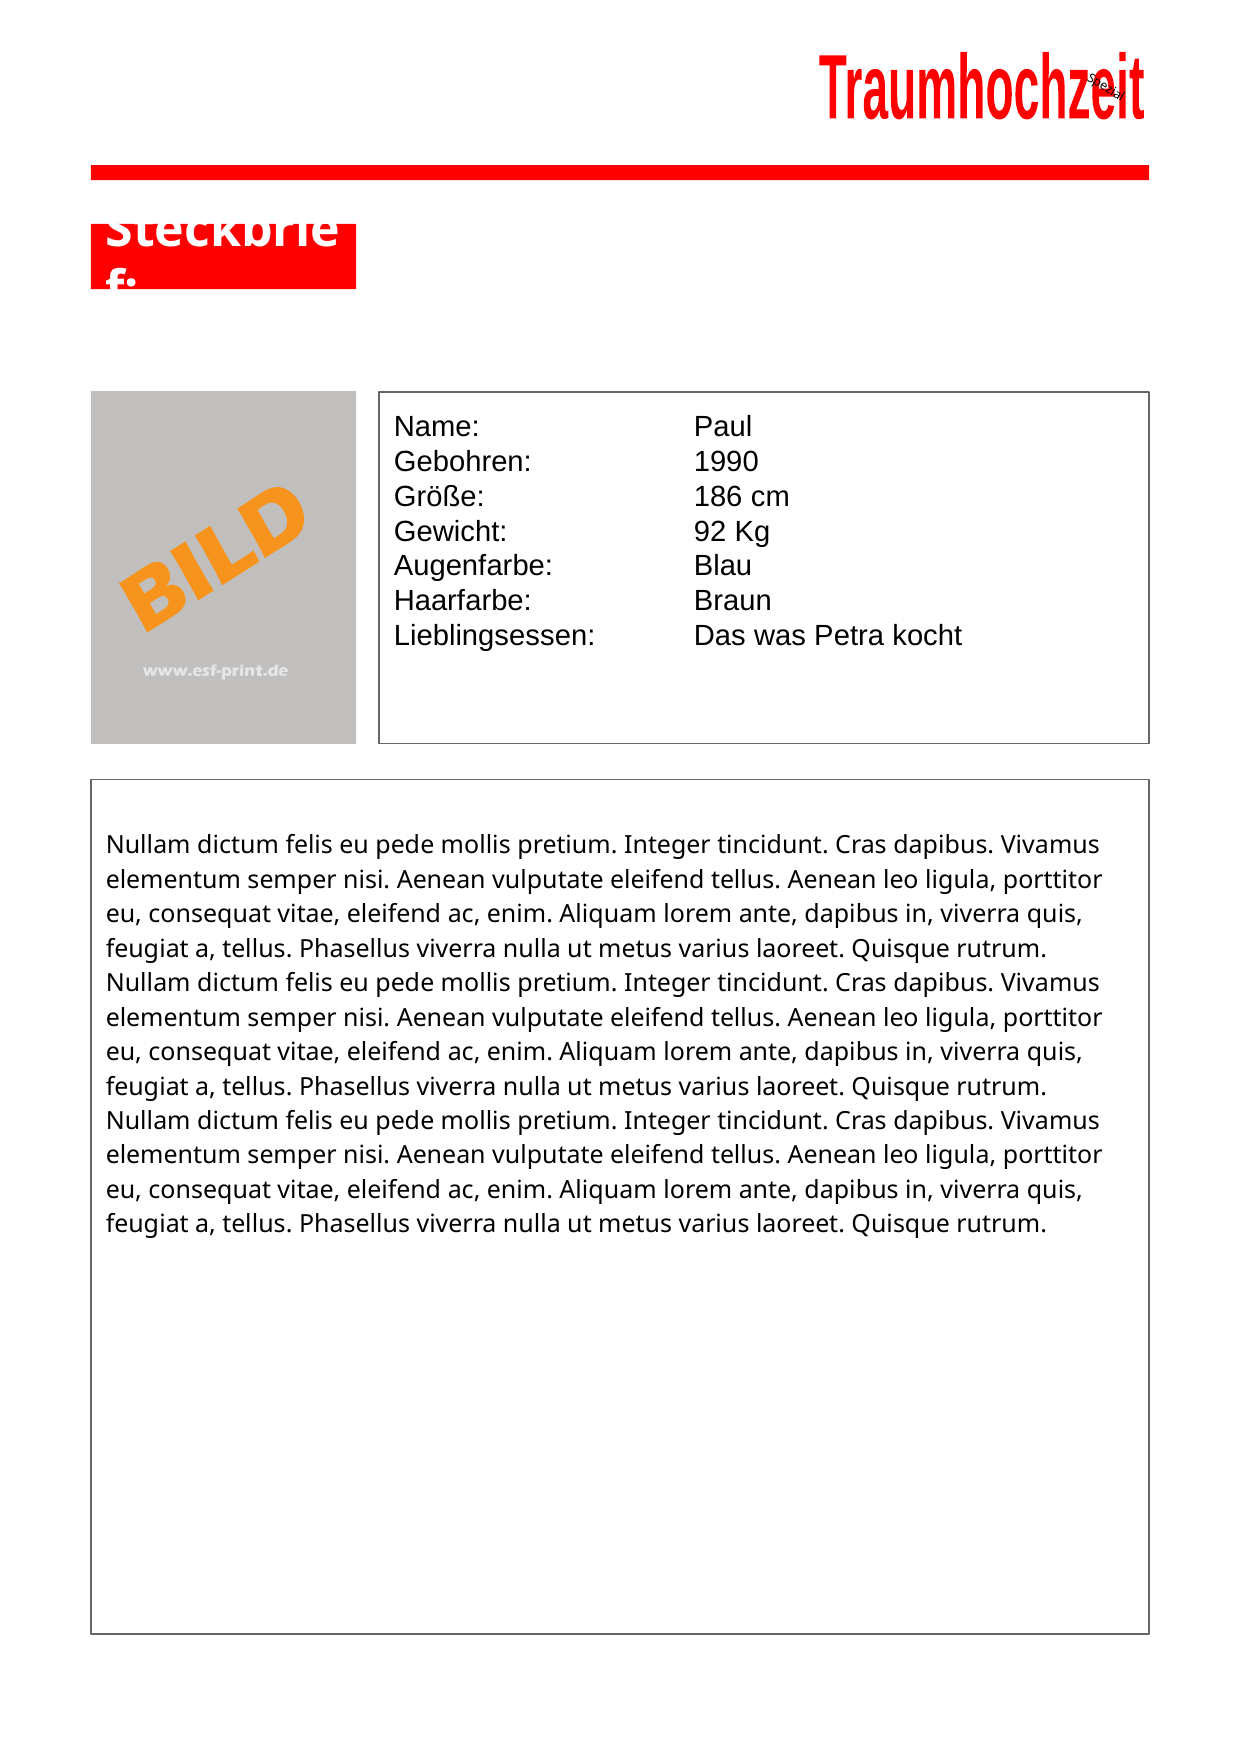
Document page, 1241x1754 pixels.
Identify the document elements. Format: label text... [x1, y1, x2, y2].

text_box [90, 165, 1150, 181]
text_box Spezial [913, 0, 1241, 213]
text_box Nullam dictum felis eu pede mollis pretium. Integer tincidunt. Cras dapibus. Vivamus elementum semper nisi. Aenean vulputate eleifend tellus. Aenean leo ligula, porttitor eu, consequat vitae, eleifend ac, enim. Aliquam lorem ante, dapibus in, viverra quis, feugiat a, tellus. Phasellus viverra nulla ut metus varius laoreet. Quisque rutrum. Nullam dictum felis eu pede mollis pretium. Integer tincidunt. Cras dapibus. Vivamus elementum semper nisi. Aenean vulputate eleifend tellus. Aenean leo ligula, porttitor eu, consequat vitae, eleifend ac, enim. Aliquam lorem ante, dapibus in, viverra quis, feugiat a, tellus. Phasellus viverra nulla ut metus varius laoreet. Quisque rutrum. Nullam dictum felis eu pede mollis pretium. Integer tincidunt. Cras dapibus. Vivamus elementum semper nisi. Aenean vulputate eleifend tellus. Aenean leo ligula, porttitor eu, consequat vitae, eleifend ac, enim. Aliquam lorem ante, dapibus in, viverra quis, feugiat a, tellus. Phasellus viverra nulla ut metus varius laoreet. Quisque rutrum. [90, 779, 1150, 1634]
picture [90, 391, 357, 744]
text_box Steckbrief: [90, 223, 357, 290]
text_box Name: Paul Gebohren: 1990 Größe: 186 cm Gewicht: 92 Kg Augenfarbe: Blau Haarfarbe: Braun Lieblingsessen: Das was Petra kocht [379, 391, 1150, 744]
